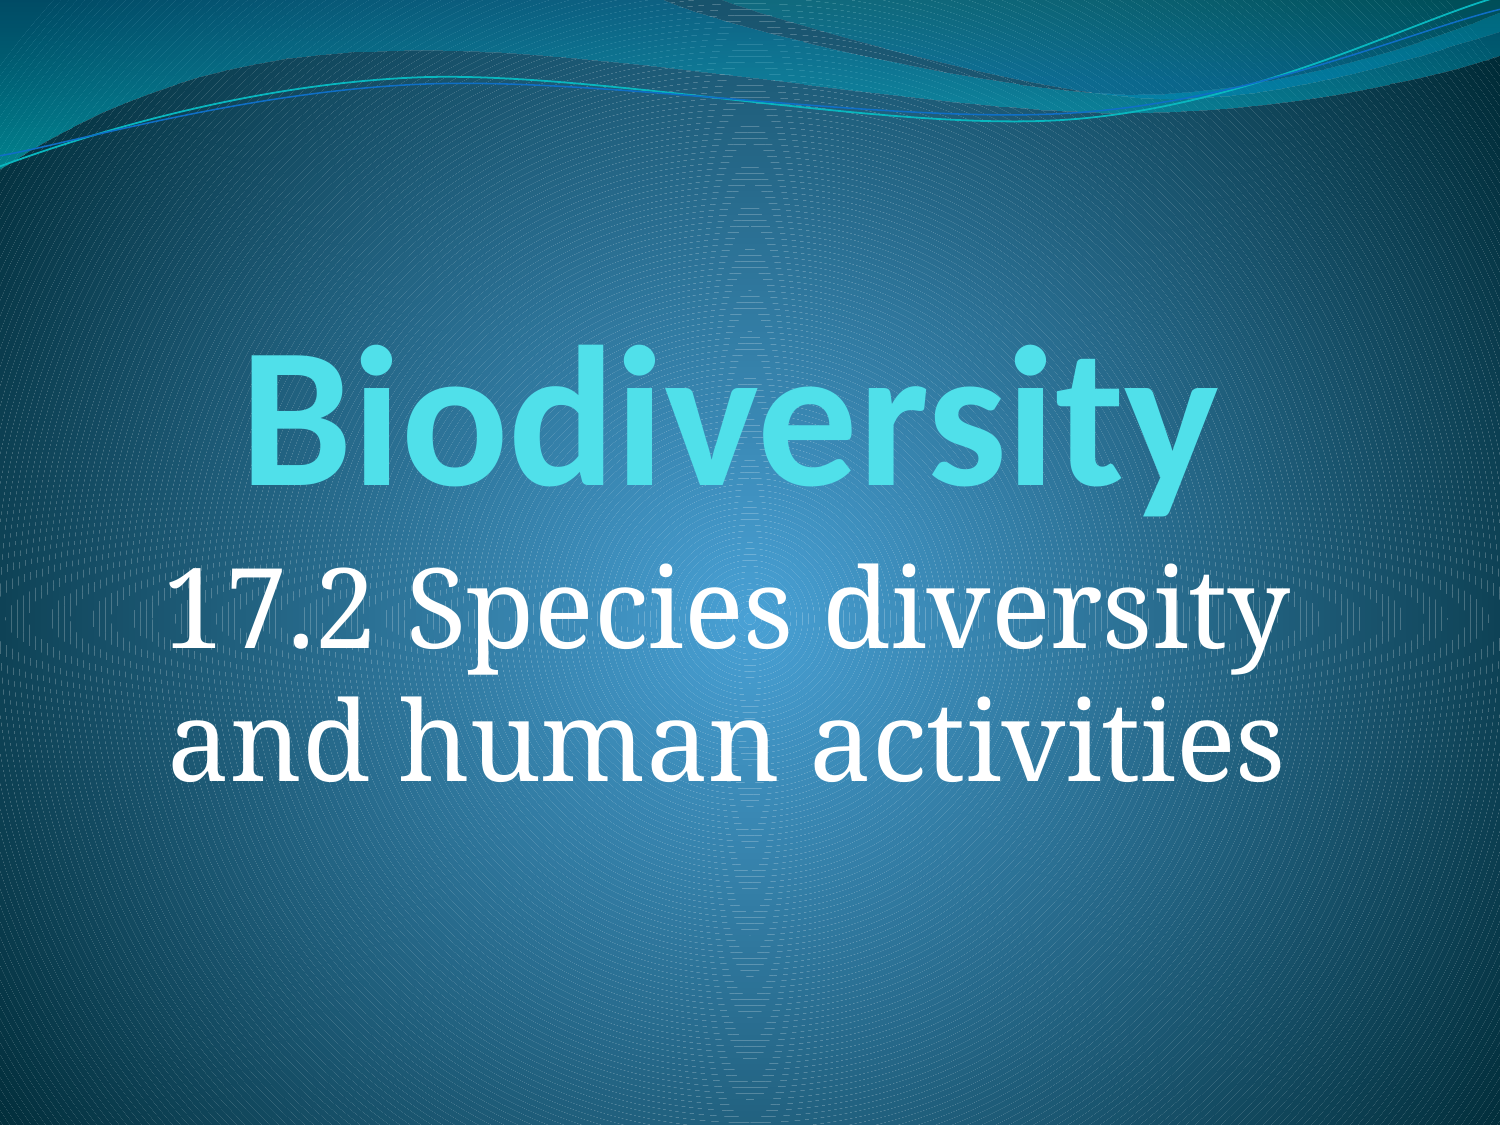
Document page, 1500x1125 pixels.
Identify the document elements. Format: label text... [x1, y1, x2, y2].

title Biodiversity [87, 224, 1376, 525]
subtitle 17.2 Species diversity and human activities [87, 529, 1376, 818]
